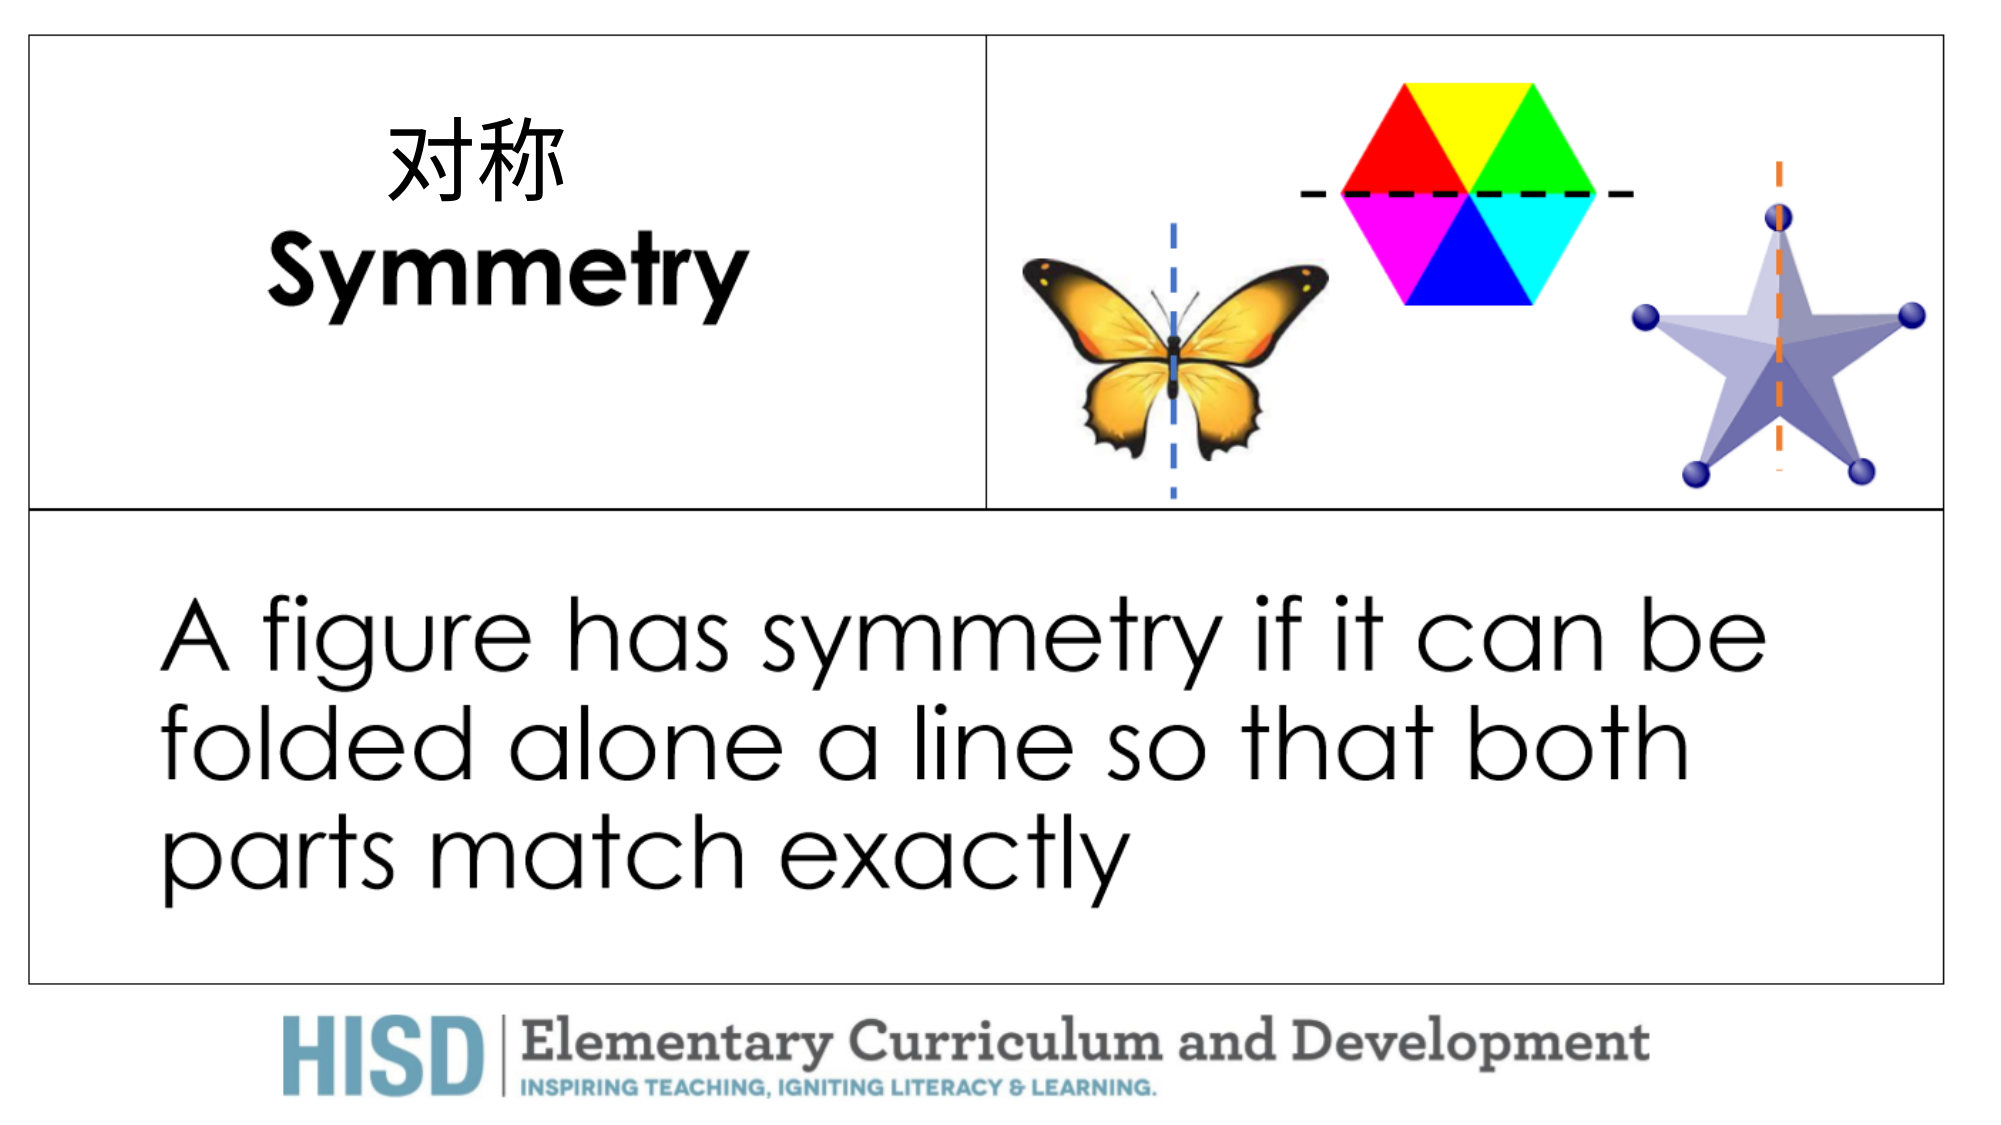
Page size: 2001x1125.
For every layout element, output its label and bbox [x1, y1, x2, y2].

list [0, 0, 1983, 1109]
